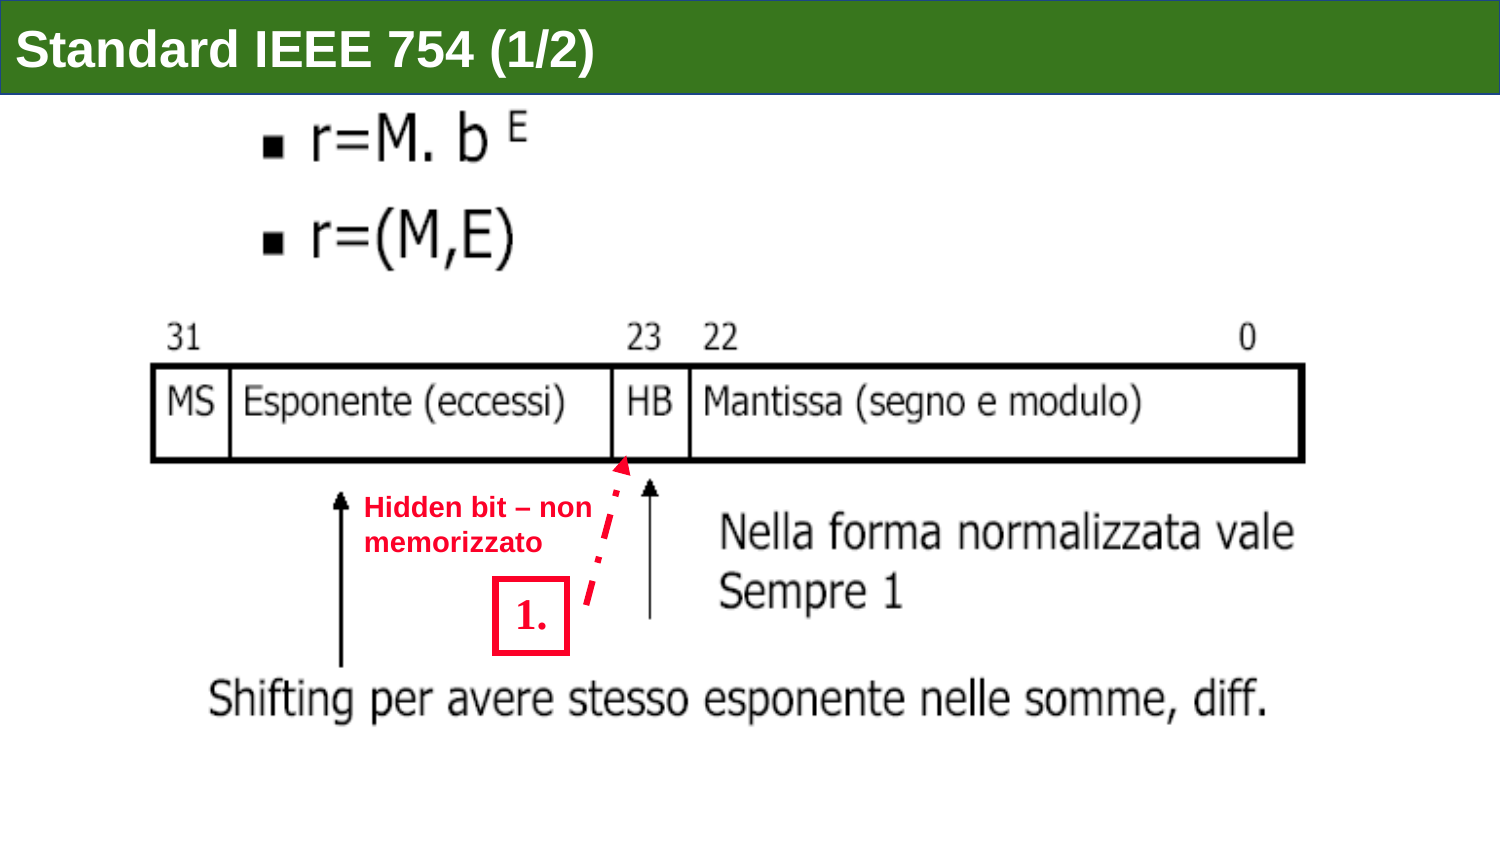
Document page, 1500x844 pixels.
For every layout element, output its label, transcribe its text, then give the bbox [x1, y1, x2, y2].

title Standard IEEE 754 (1/2) [0, 0, 1500, 94]
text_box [585, 455, 627, 606]
picture [131, 102, 1321, 761]
